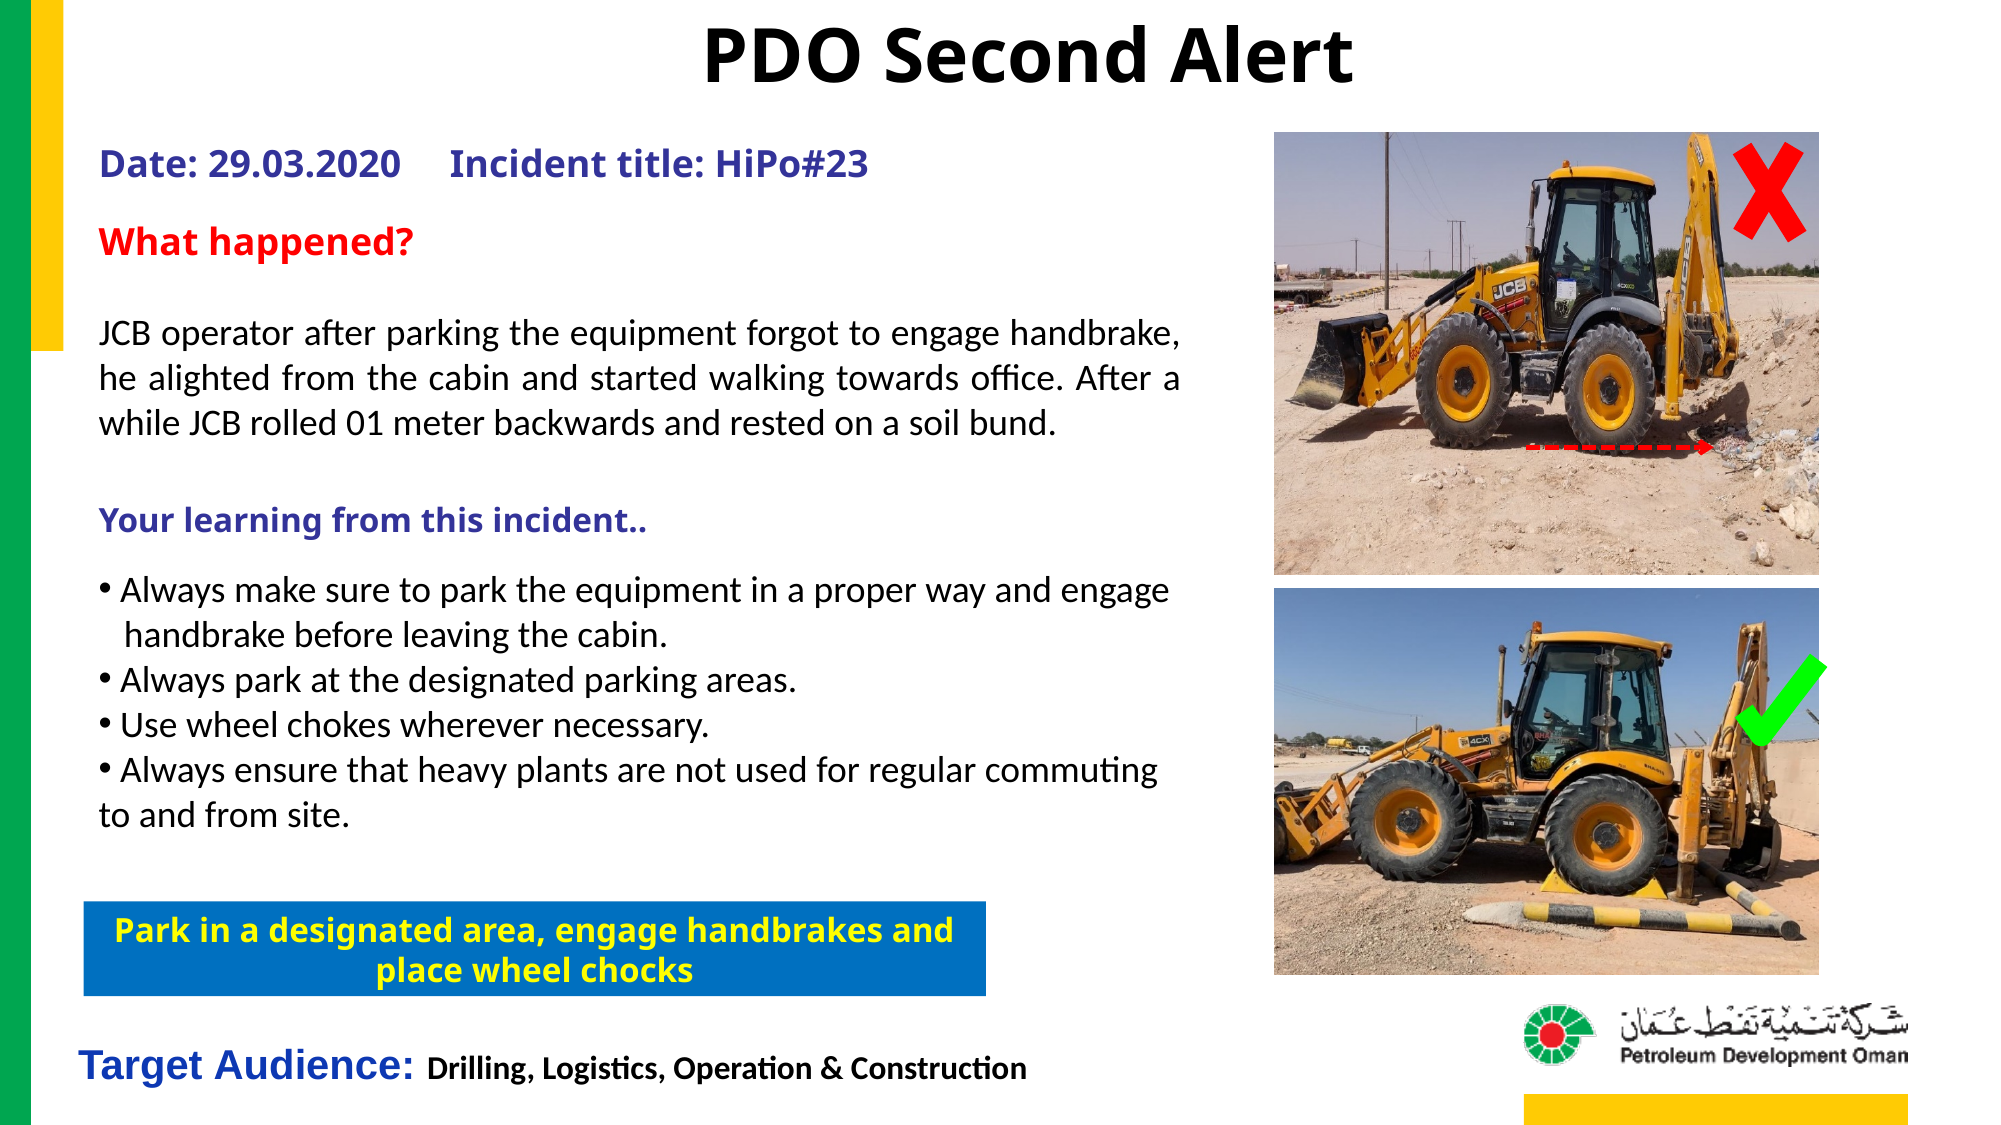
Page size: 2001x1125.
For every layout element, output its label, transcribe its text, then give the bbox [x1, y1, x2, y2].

text_box Date: 29.03.2020 Incident title: HiPo#23 What happened? JCB operator after parking the equipment forgot to engage handbrake, he alighted from the cabin and started walking towards office. After a while JCB rolled 01 meter backwards and rested on a soil bund. Your learning from this incident.. Always make sure to park the equipment in a proper way and engage handbrake before leaving the cabin. Always park at the designated parking areas. Use wheel chokes wherever necessary. Always ensure that heavy plants are not used for regular commuting to and from site. [83, 132, 1197, 930]
picture [1274, 588, 1819, 975]
text_box Target Audience: Drilling, Logistics, Operation & Construction [63, 1030, 1475, 1096]
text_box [1742, 147, 1798, 237]
text_box PDO Second Alert [450, 0, 1608, 105]
picture [1274, 132, 1819, 575]
picture [1523, 1003, 1908, 1067]
text_box Park in a designated area, engage handbrakes and place wheel chocks [83, 901, 986, 997]
